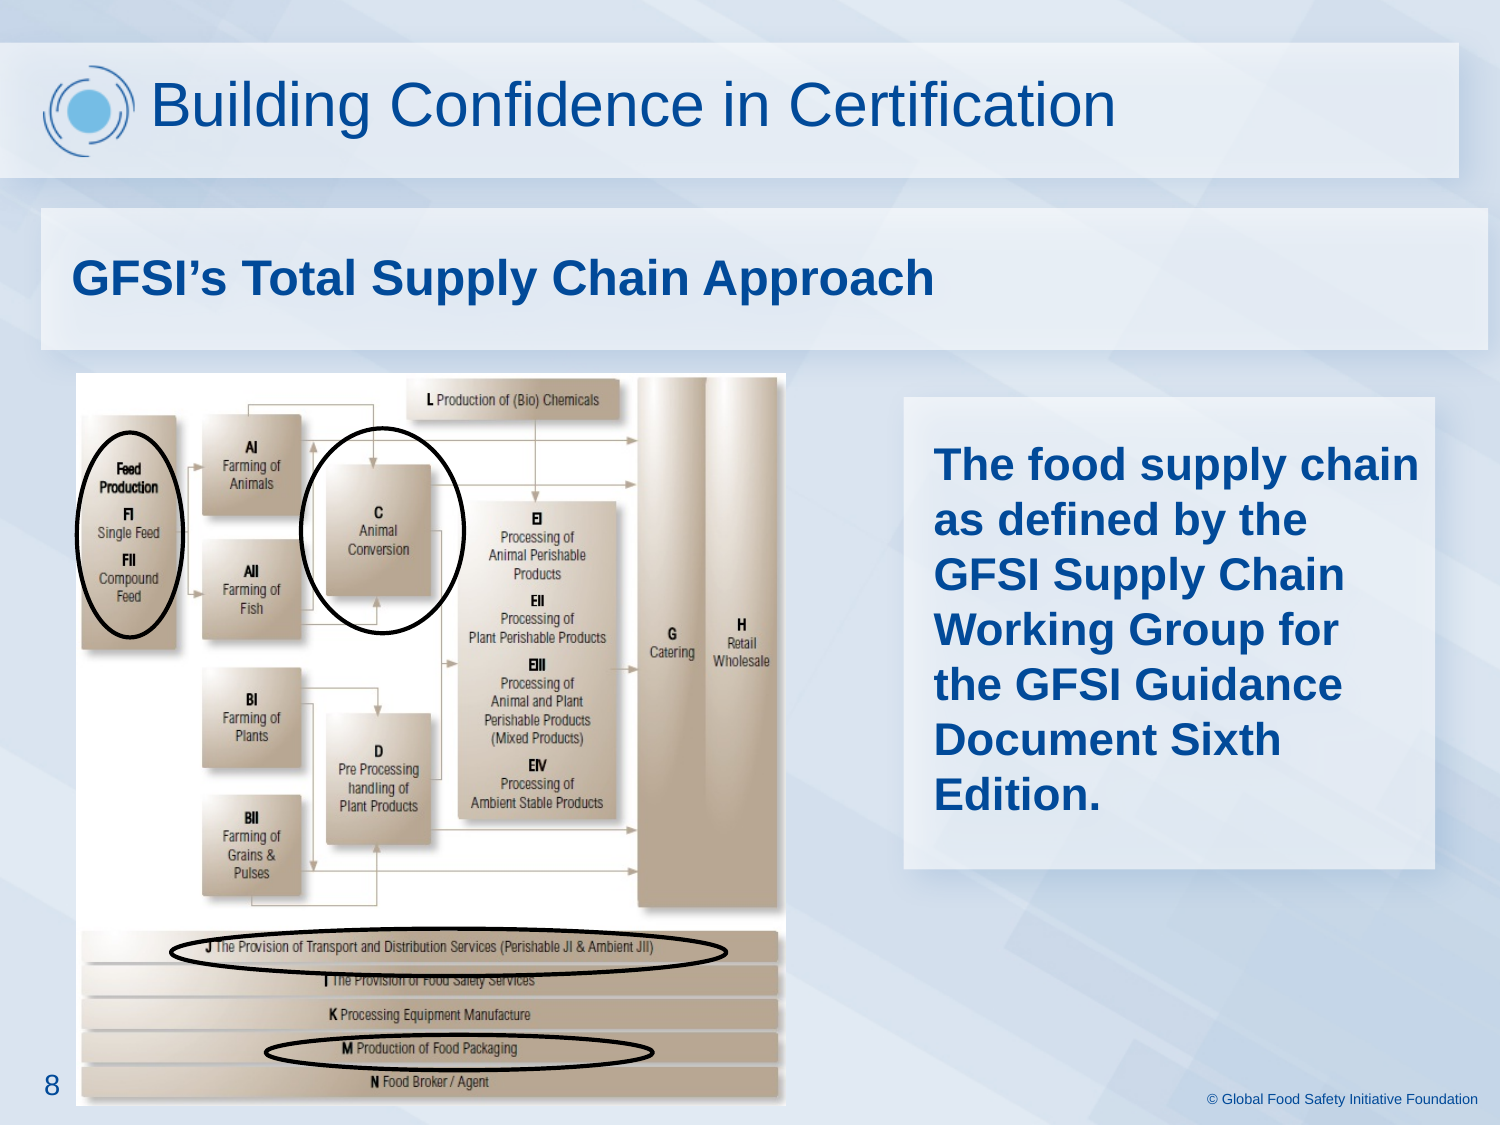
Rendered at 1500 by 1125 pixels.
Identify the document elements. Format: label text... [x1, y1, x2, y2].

picture [0, 0, 1500, 1125]
list GFSI’s Total Supply Chain Approach [41, 208, 1489, 350]
title Building Confidence in Certification [0, 42, 1455, 173]
text_box The food supply chain as defined by the GFSI Supply Chain Working Group for the GFSI Guidance Document Sixth Edition. [903, 397, 1436, 870]
text_box 8 [29, 1058, 101, 1125]
